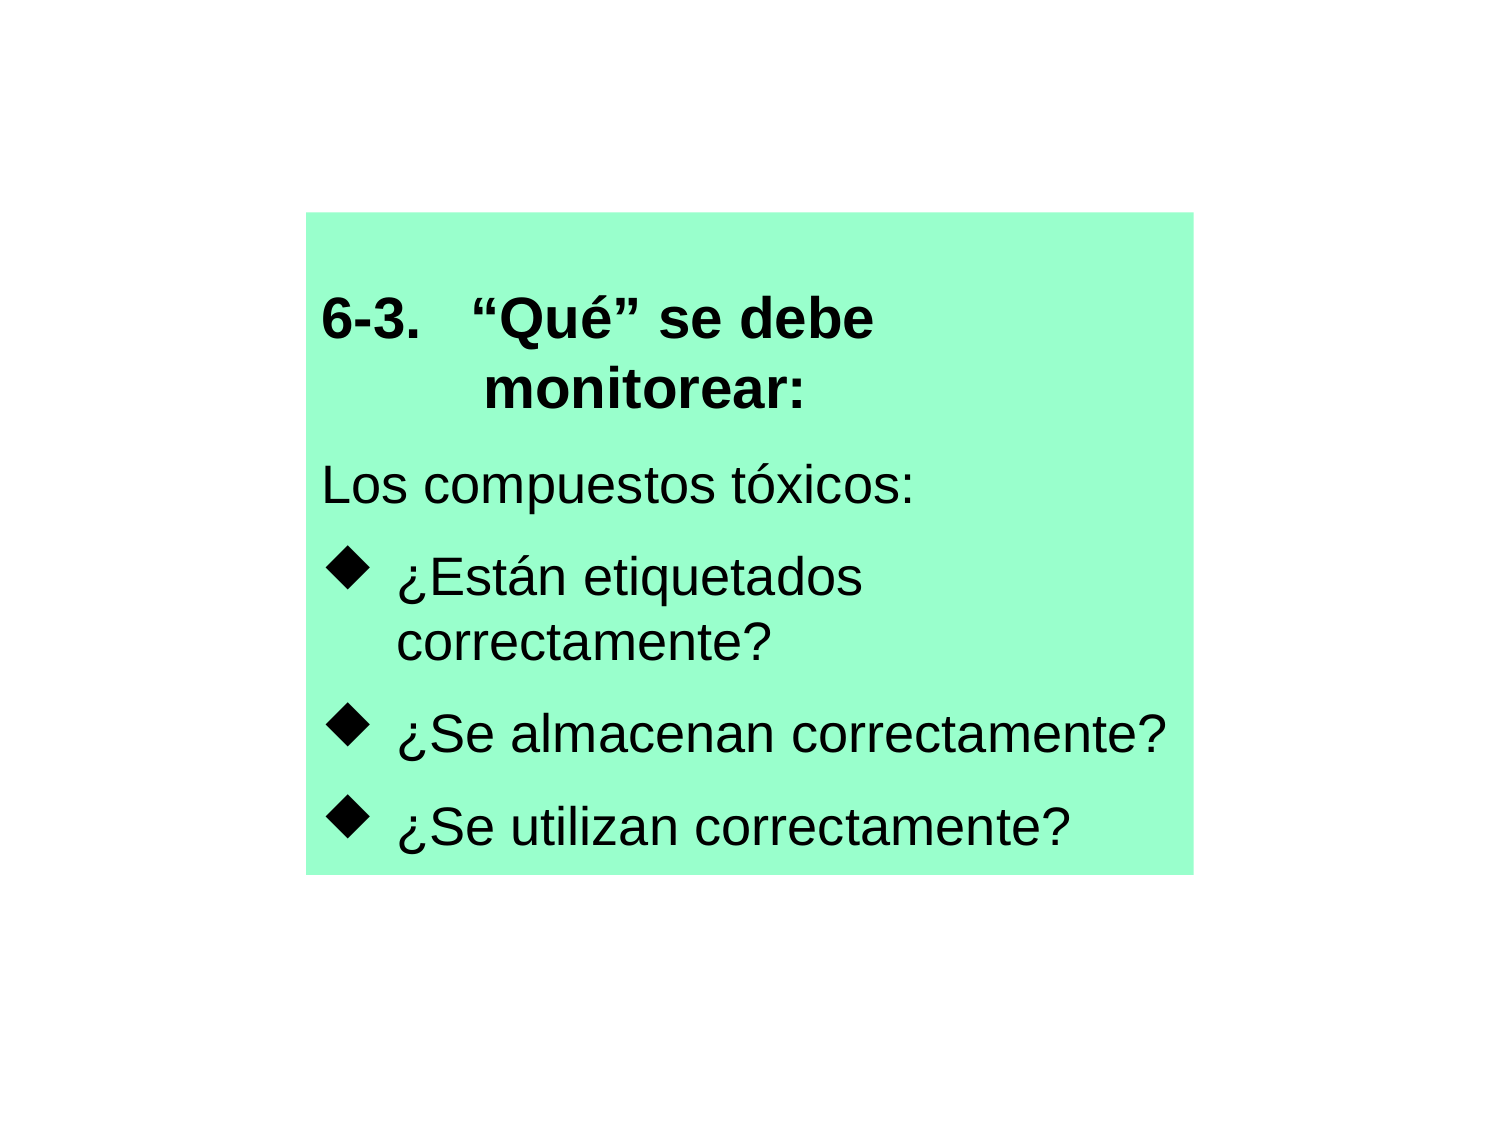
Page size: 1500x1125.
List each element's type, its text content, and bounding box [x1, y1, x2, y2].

text_box 6-3. “Qué” se debe monitorear: Los compuestos tóxicos: ¿Están etiquetados correctamente? ¿Se almacenan correctamente? ¿Se utilizan correctamente? [306, 212, 1194, 875]
